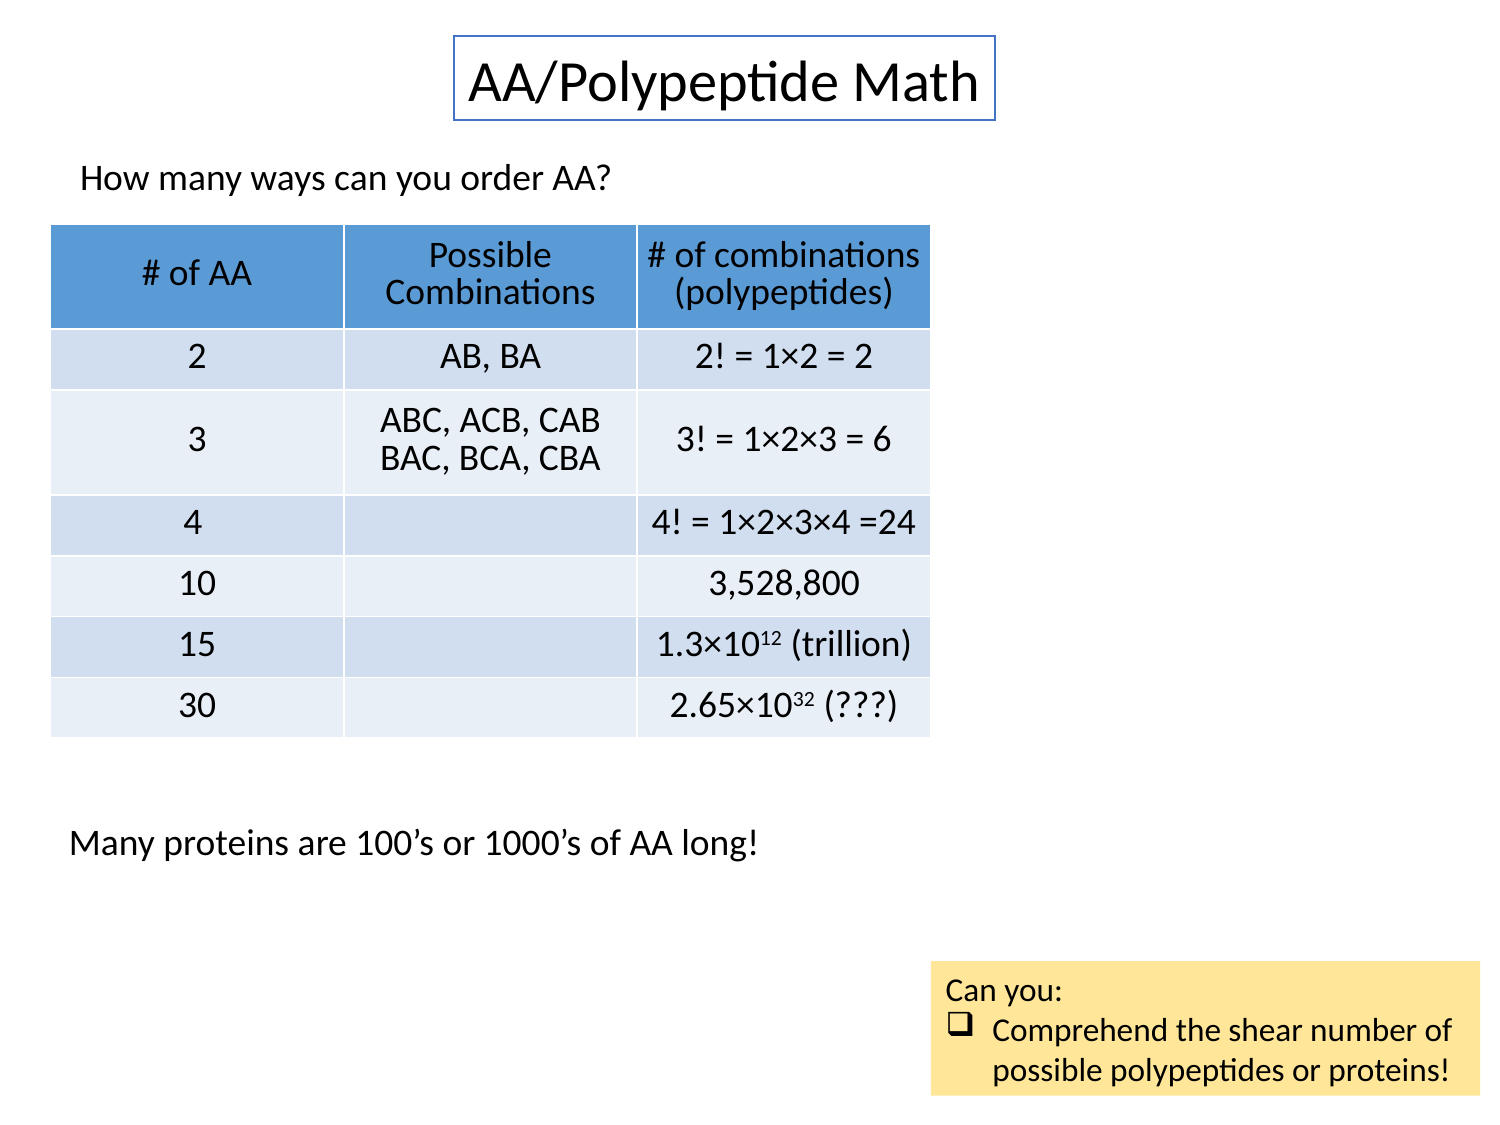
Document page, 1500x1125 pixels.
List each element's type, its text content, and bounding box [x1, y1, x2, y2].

table_cell [345, 678, 636, 737]
table_cell [345, 617, 636, 677]
text_box How many ways can you order AA? [65, 145, 628, 206]
text_box AA/Polypeptide Math [453, 35, 996, 121]
table_header # of combinations (polypeptides) [638, 225, 930, 328]
table_cell 10 [51, 557, 343, 616]
table_cell AB, BA [345, 330, 636, 389]
text_box Many proteins are 100’s or 1000’s of AA long! [54, 810, 776, 870]
table_header # of AA [51, 225, 343, 328]
table_cell [345, 557, 636, 616]
table_cell 3,528,800 [638, 557, 930, 616]
text_box Can you: Comprehend the shear number of possible polypeptides or proteins! [930, 961, 1481, 1096]
table_cell 4 [51, 496, 343, 555]
table_cell 2.65×1032 (???) [638, 678, 930, 737]
table_cell 3 [51, 391, 343, 494]
table_cell 2! = 1×2 = 2 [638, 330, 930, 389]
table_cell [345, 496, 636, 555]
table_cell 30 [51, 678, 343, 737]
table_cell 3! = 1×2×3 = 6 [638, 391, 930, 494]
table_cell 1.3×1012 (trillion) [638, 617, 930, 677]
table_cell 15 [51, 617, 343, 677]
table_header Possible Combinations [345, 225, 636, 328]
table_cell 2 [51, 330, 343, 389]
table_cell ABC, ACB, CAB BAC, BCA, CBA [345, 391, 636, 494]
table_cell 4! = 1×2×3×4 =24 [638, 496, 930, 555]
